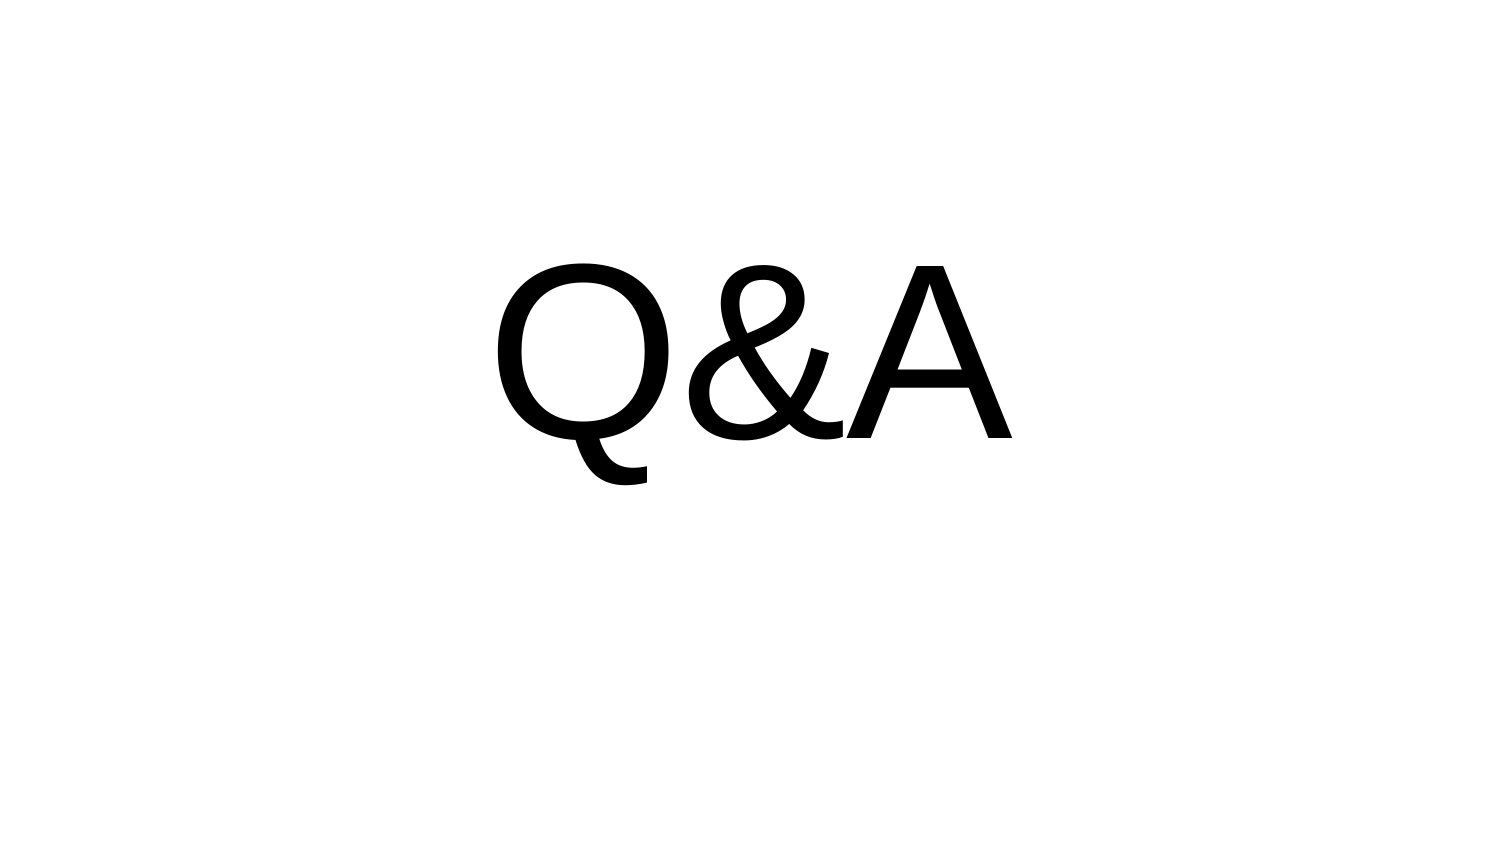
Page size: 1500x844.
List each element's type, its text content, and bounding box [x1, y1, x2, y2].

title Q&A [51, 181, 1449, 504]
